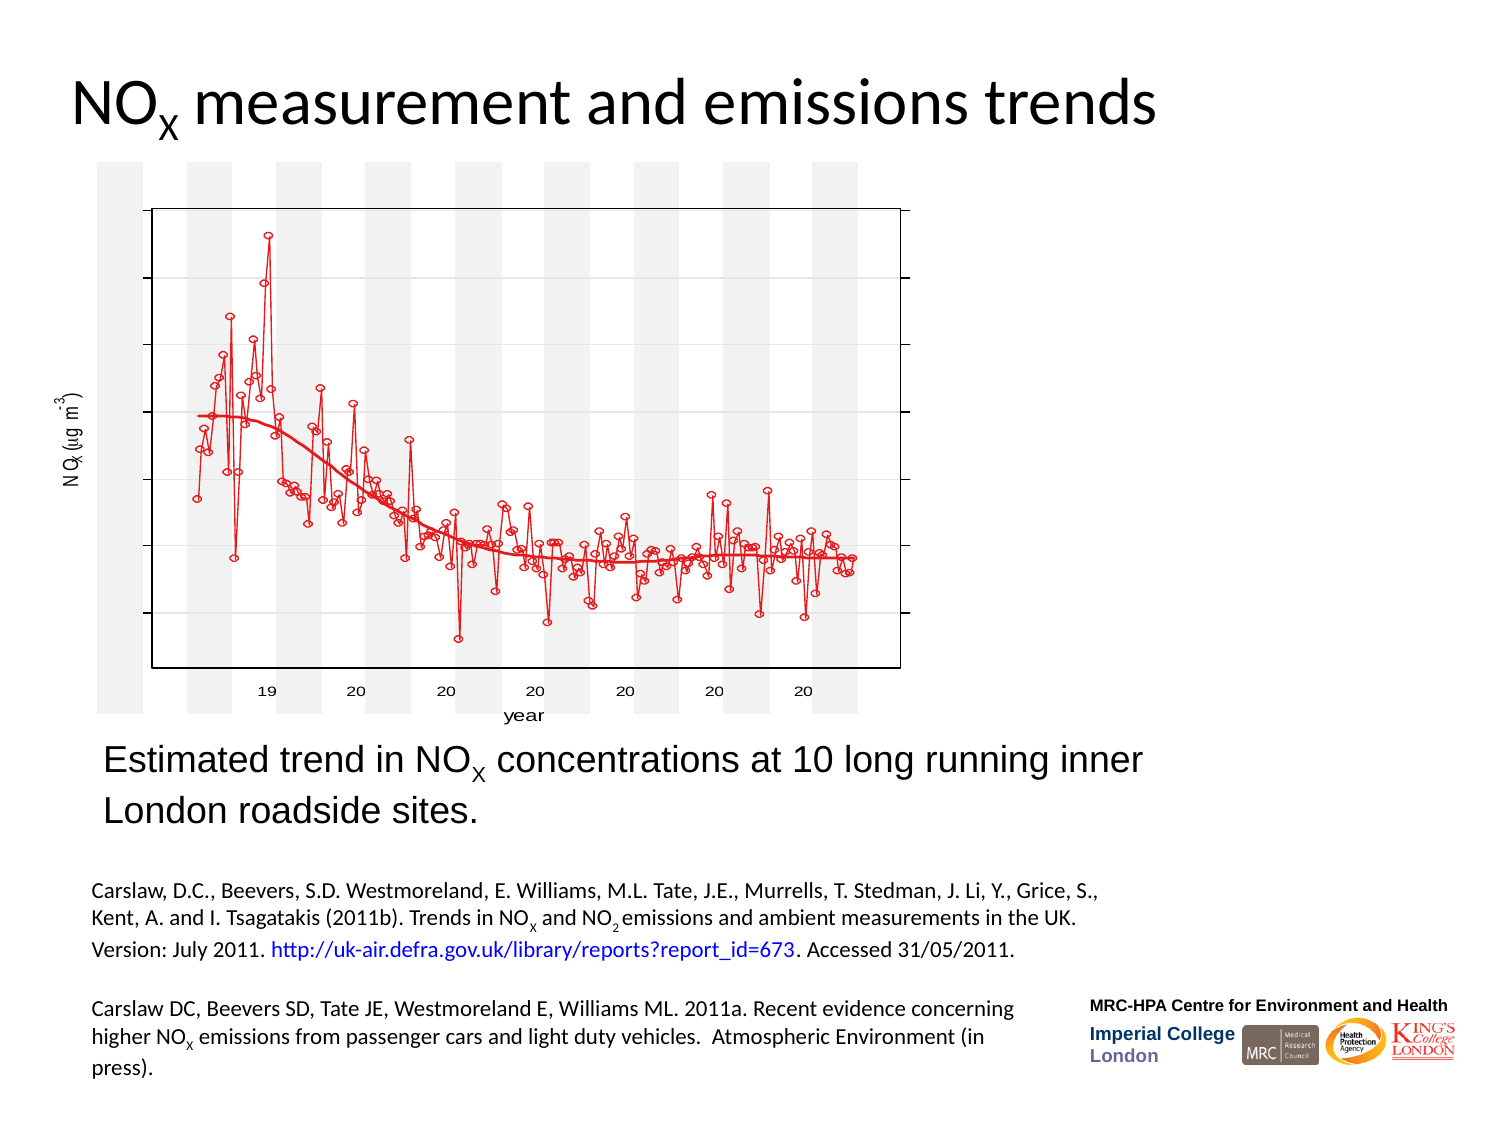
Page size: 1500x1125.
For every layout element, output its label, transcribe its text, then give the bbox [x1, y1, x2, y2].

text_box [1074, 987, 1473, 1105]
text_box Carslaw DC, Beevers SD, Tate JE, Westmoreland E, Williams ML. 2011a. Recent evidence concerning higher NOX emissions from passenger cars and light duty vehicles. Atmospheric Environment (in press). [76, 986, 1034, 1088]
text_box NOX measurement and emissions trends [56, 50, 1174, 156]
text_box Estimated trend in NOX concentrations at 10 long running inner London roadside sites. [88, 727, 1258, 839]
text_box Carslaw, D.C., Beevers, S.D. Westmoreland, E. Williams, M.L. Tate, J.E., Murrells, T. Stedman, J. Li, Y., Grice, S., Kent, A. and I. Tsagatakis (2011b). Trends in NOX and NO2 emissions and ambient measurements in the UK. Version: July 2011. http://uk-air.defra.gov.uk/library/reports?report_id=673. Accessed 31/05/2011. [76, 867, 1122, 970]
picture [40, 160, 951, 740]
